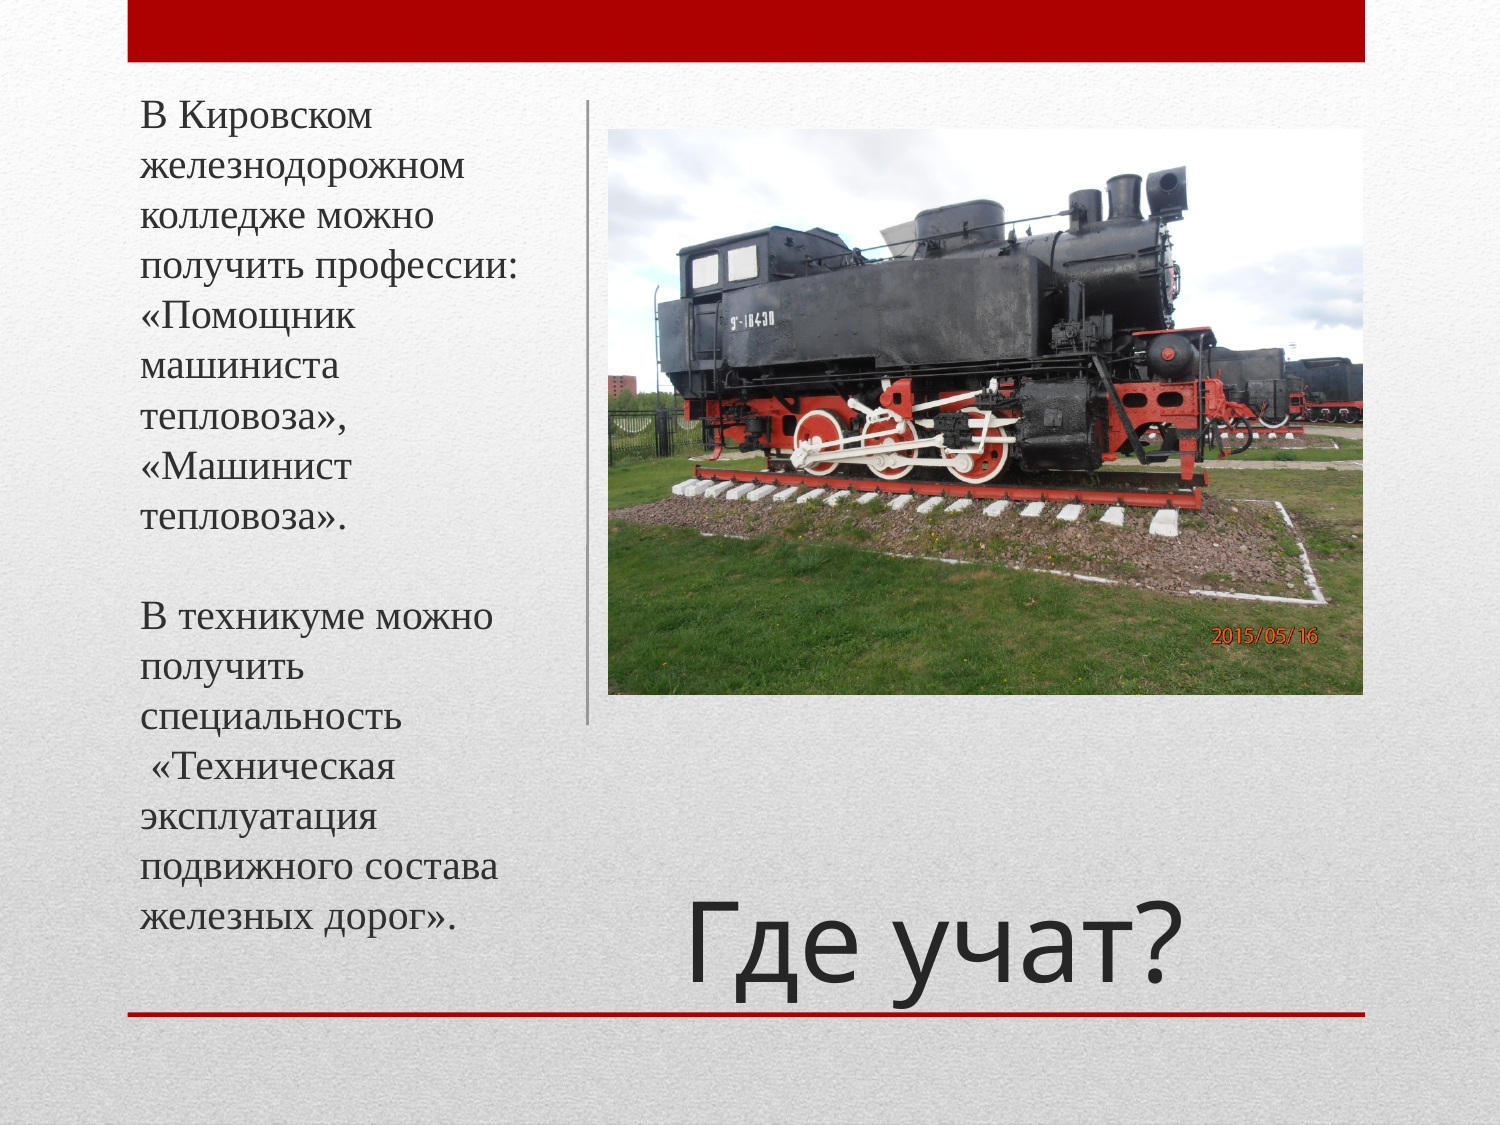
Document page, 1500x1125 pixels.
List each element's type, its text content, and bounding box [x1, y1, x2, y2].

list В Кировском железнодорожном колледже можно получить профессии: «Помощник машиниста тепловоза», «Машинист тепловоза». В техникуме можно получить специальность «Техническая эксплуатация подвижного состава железных дорог». [125, 75, 564, 1012]
title Где учат? [667, 750, 1365, 1013]
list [608, 129, 1364, 696]
